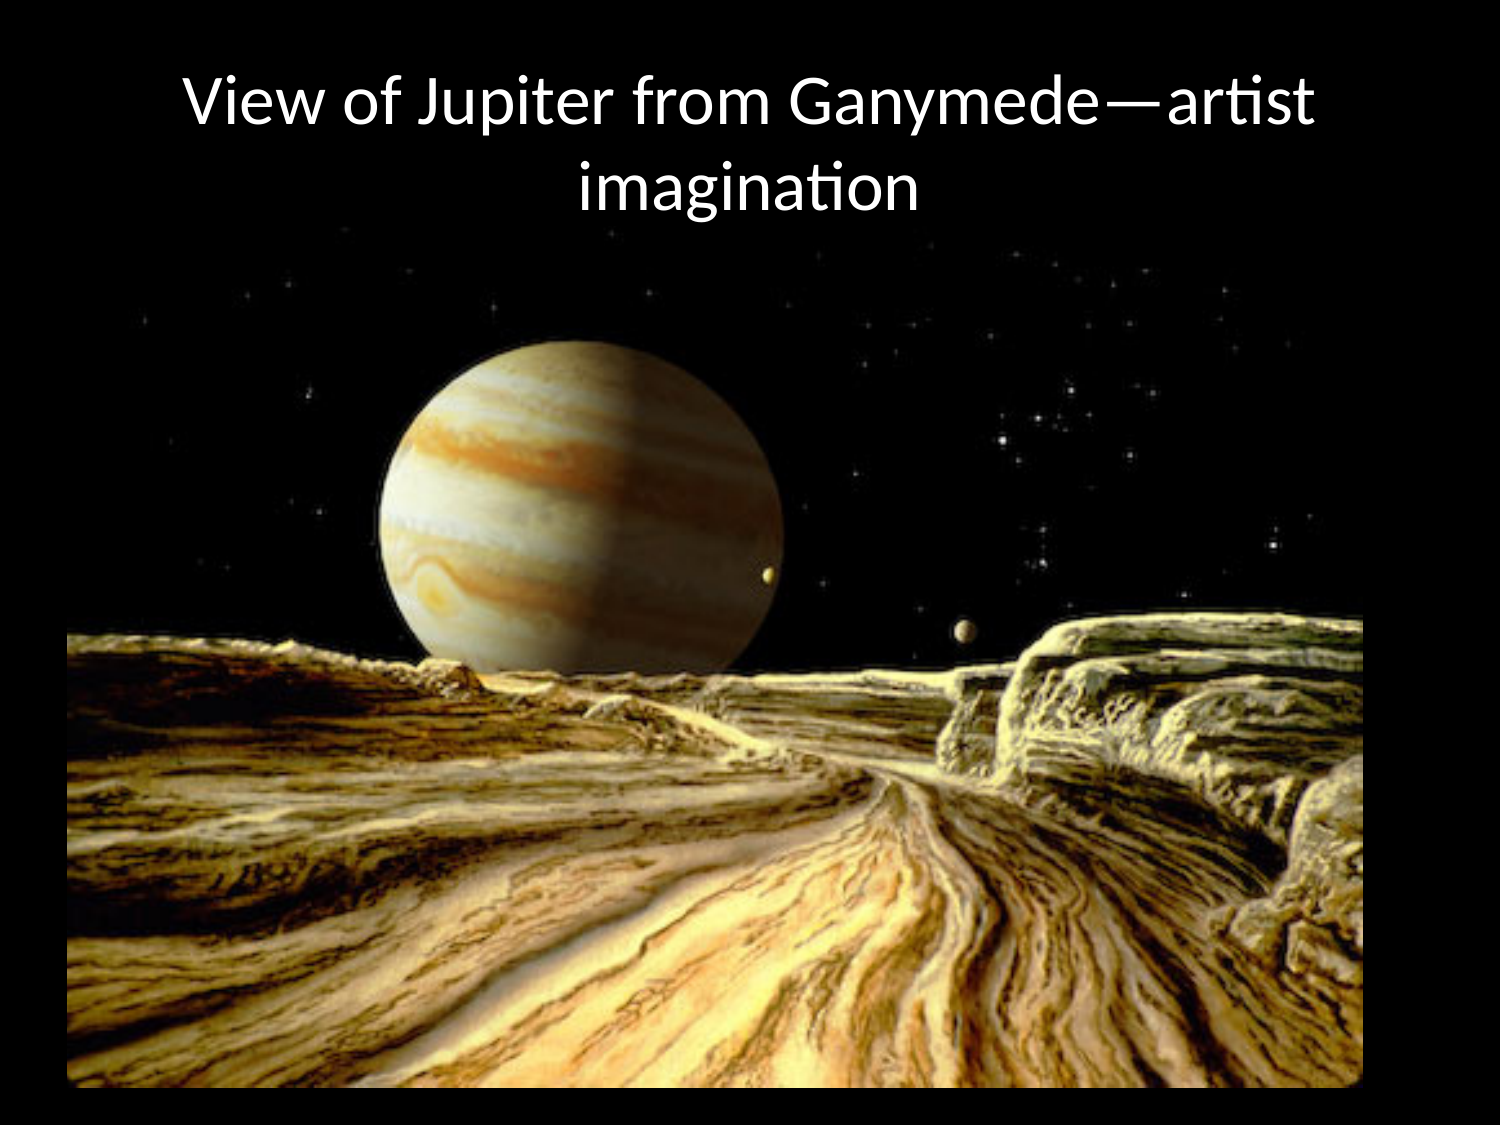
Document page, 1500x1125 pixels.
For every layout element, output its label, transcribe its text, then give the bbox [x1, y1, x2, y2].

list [67, 225, 1363, 1088]
title View of Jupiter from Ganymede—artist imagination [75, 45, 1425, 233]
